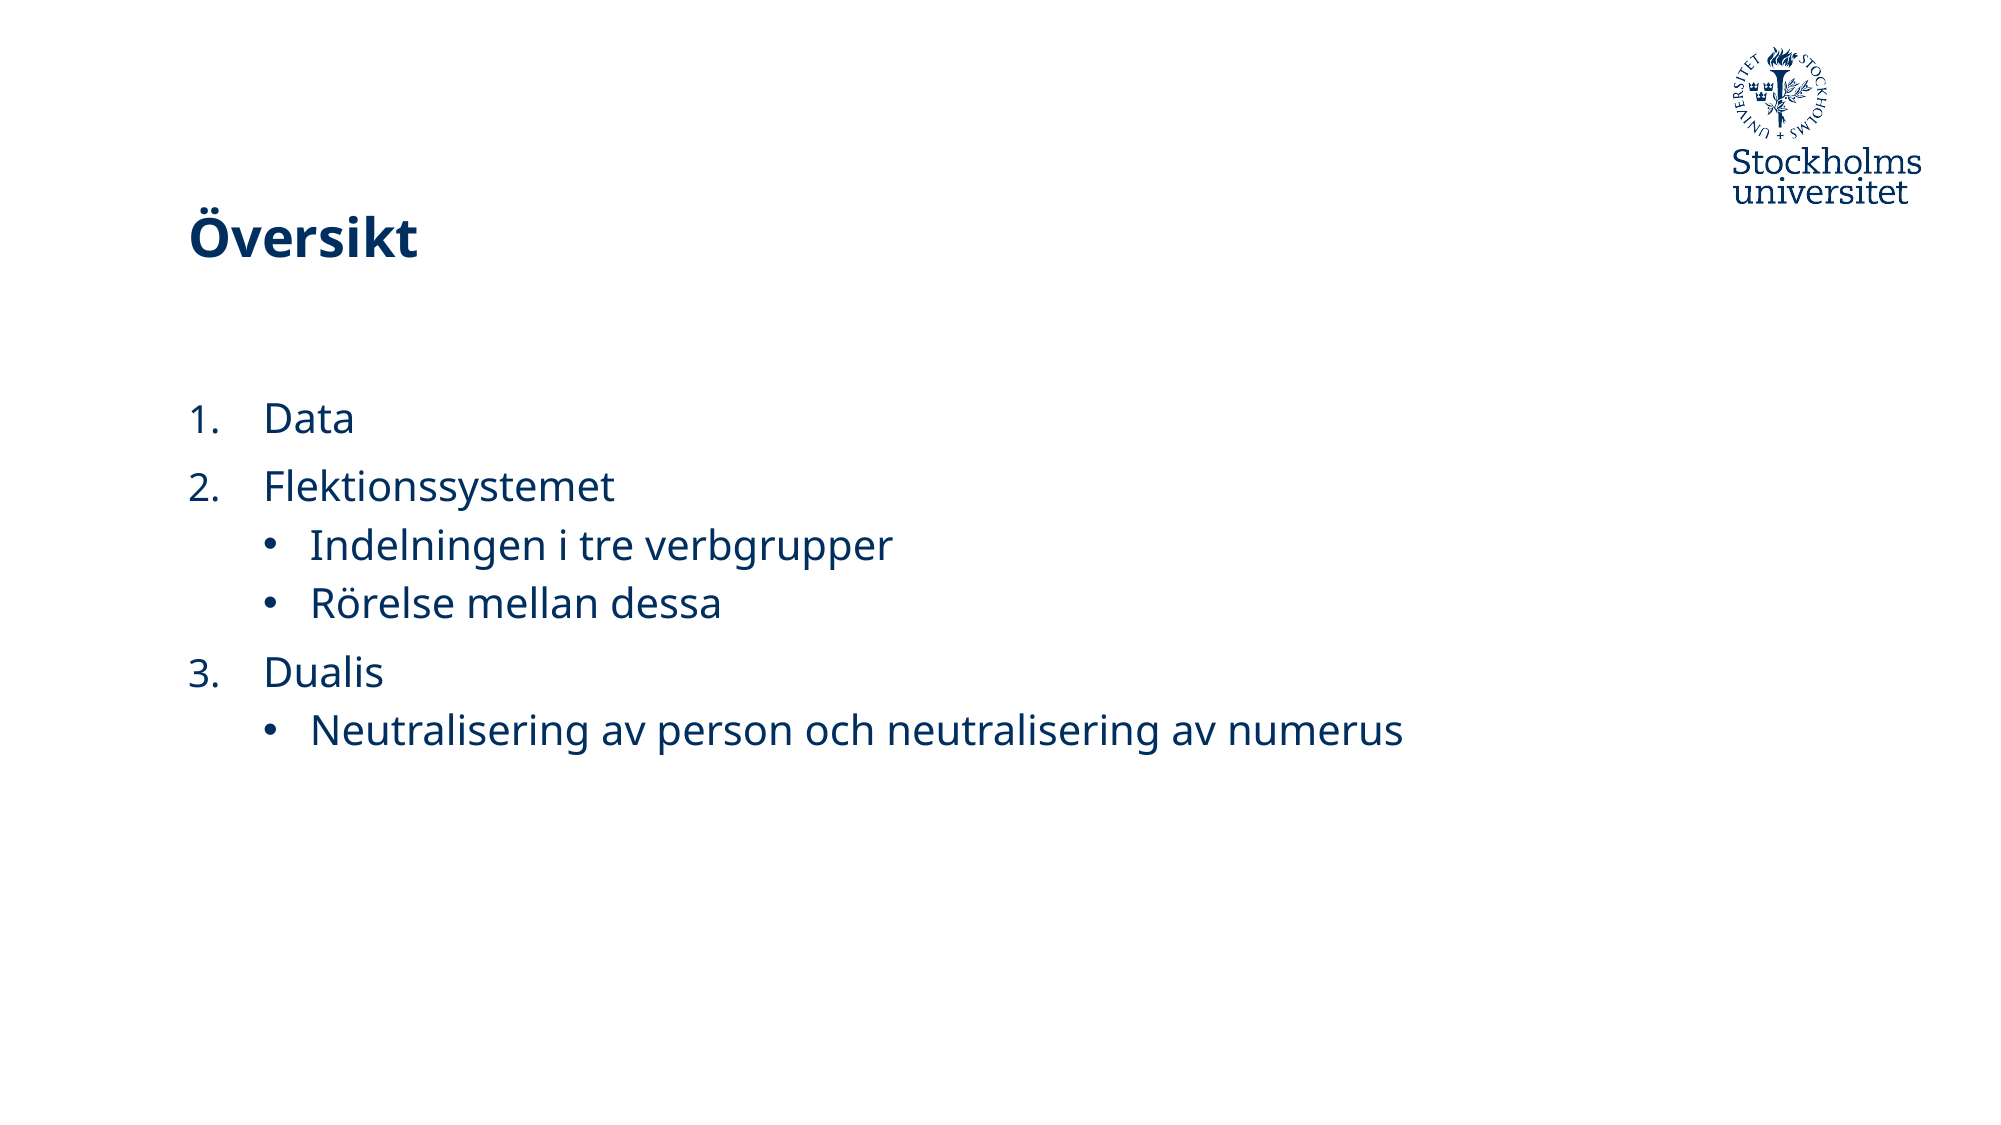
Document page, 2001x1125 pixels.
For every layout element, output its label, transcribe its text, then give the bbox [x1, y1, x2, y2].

list Data Flektionssystemet Indelningen i tre verbgrupper Rörelse mellan dessa Dualis Neutralisering av person och neutralisering av numerus [173, 373, 1672, 901]
title Översikt [173, 196, 1672, 327]
picture [1733, 47, 1921, 204]
